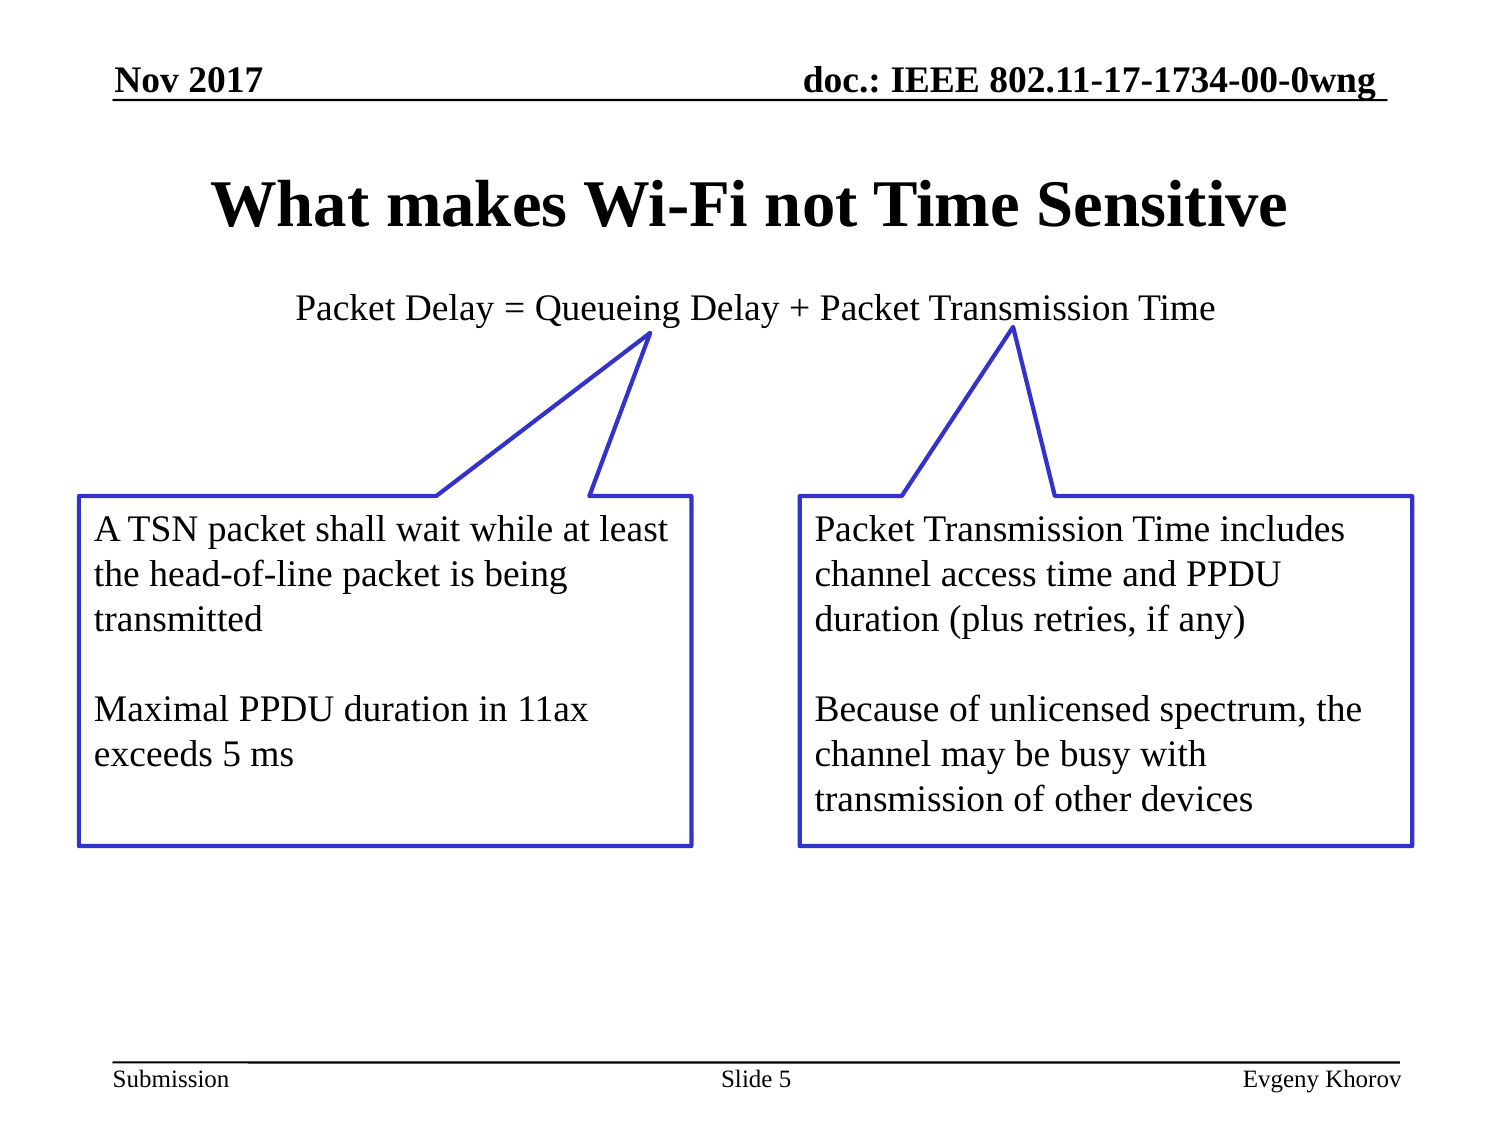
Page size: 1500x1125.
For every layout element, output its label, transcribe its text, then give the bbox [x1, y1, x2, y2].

text_box A TSN packet shall wait while at least the head-of-line packet is being transmitted Maximal PPDU duration in 11ax exceeds 5 ms [76, 331, 694, 849]
list Packet Delay = Queueing Delay + Packet Transmission Time [74, 274, 1438, 951]
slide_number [114, 54, 265, 101]
slide_number Slide 5 [712, 1061, 800, 1093]
text_box Packet Transmission Time includes channel access time and PPDU duration (plus retries, if any) Because of unlicensed spectrum, the channel may be busy with transmission of other devices [797, 324, 1415, 849]
title What makes Wi-Fi not Time Sensitive [112, 112, 1388, 274]
footer Evgeny Khorov [949, 1061, 1402, 1093]
